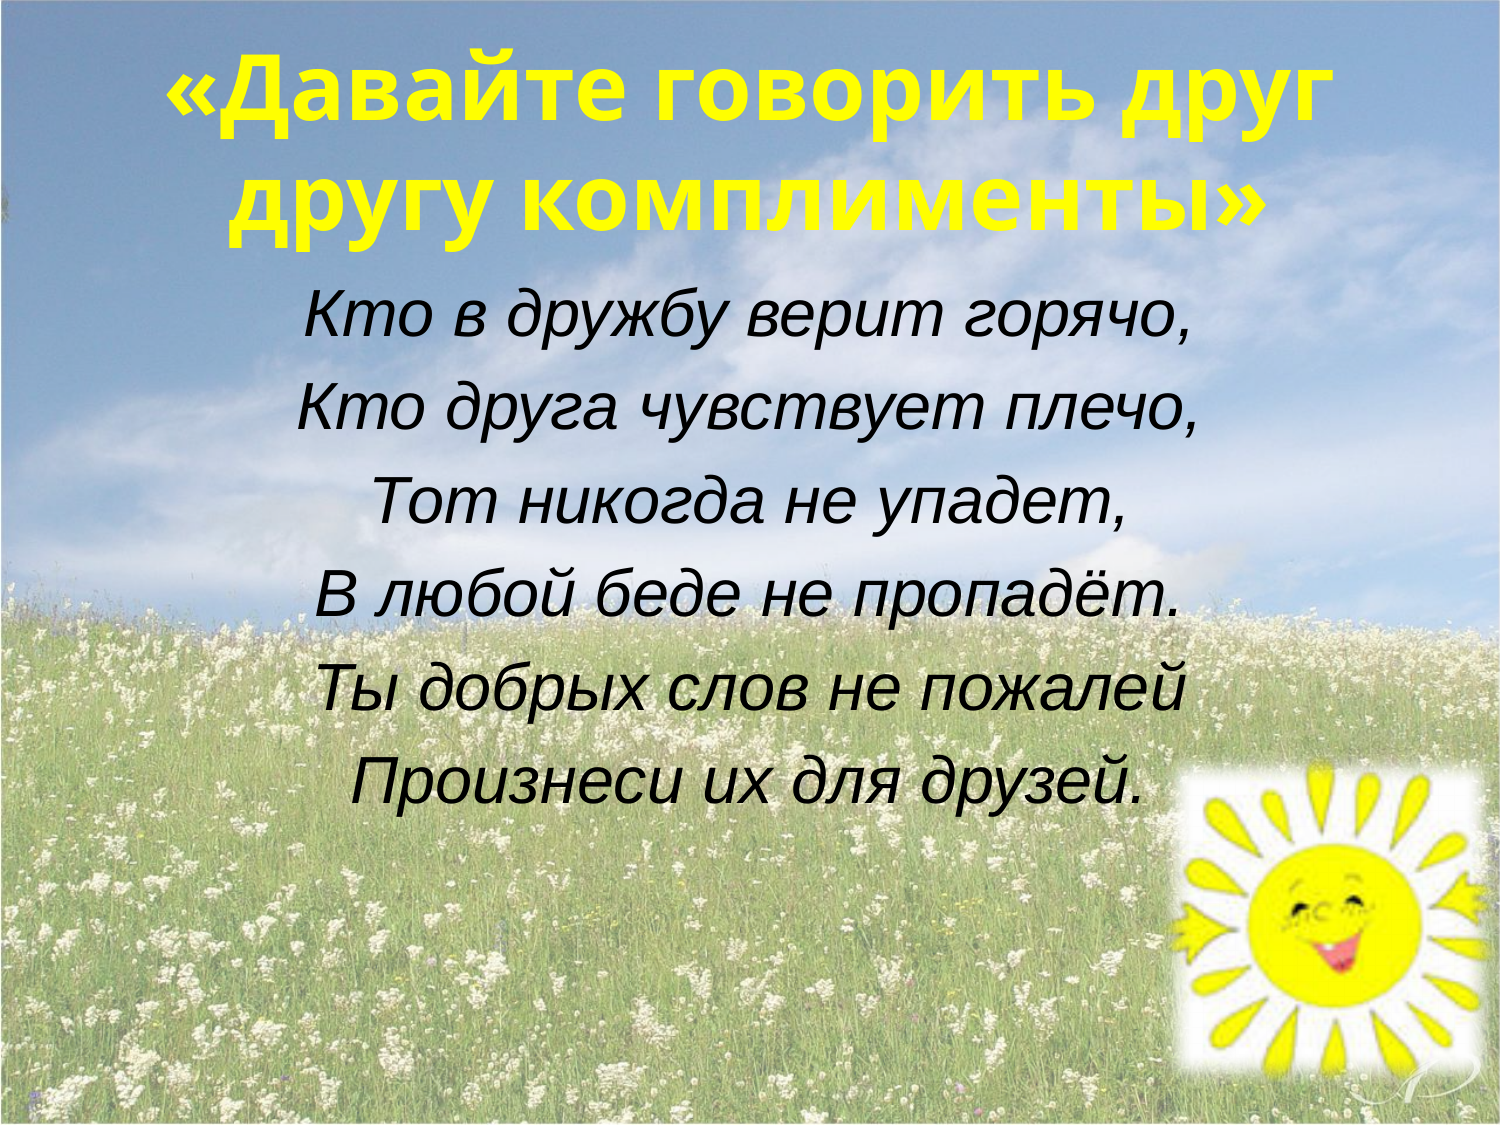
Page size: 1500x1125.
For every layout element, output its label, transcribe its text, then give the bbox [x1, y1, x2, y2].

picture [1157, 749, 1500, 1091]
title «Давайте говорить друг другу комплименты» [74, 44, 1426, 233]
list Кто в дружбу верит горячо, Кто друга чувствует плечо, Тот никогда не упадет, В любой беде не пропадёт. Ты добрых слов не пожалей Произнеси их для друзей. [74, 262, 1426, 962]
